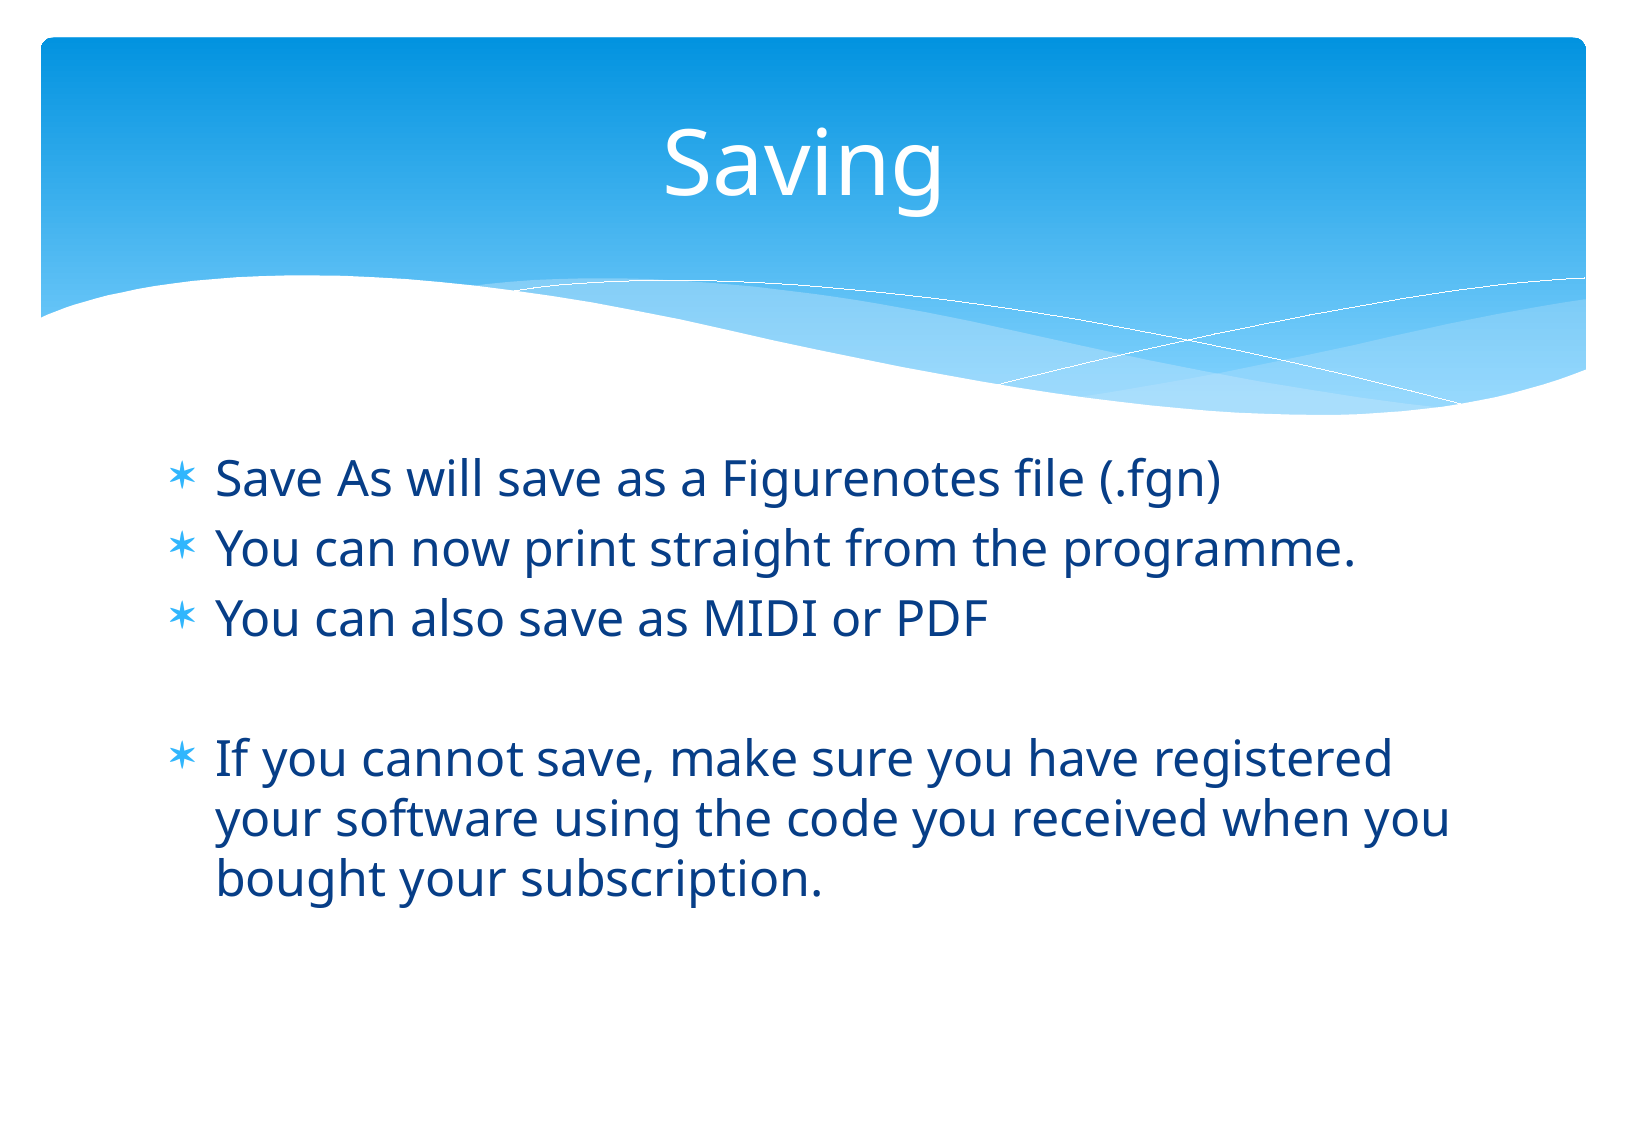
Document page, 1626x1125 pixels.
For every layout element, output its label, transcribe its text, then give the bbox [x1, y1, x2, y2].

list Save As will save as a Figurenotes file (.fgn) You can now print straight from the programme. You can also save as MIDI or PDF If you cannot save, make sure you have registered your software using the code you received when you bought your subscription. [154, 438, 1472, 1005]
title Saving [81, 55, 1544, 261]
